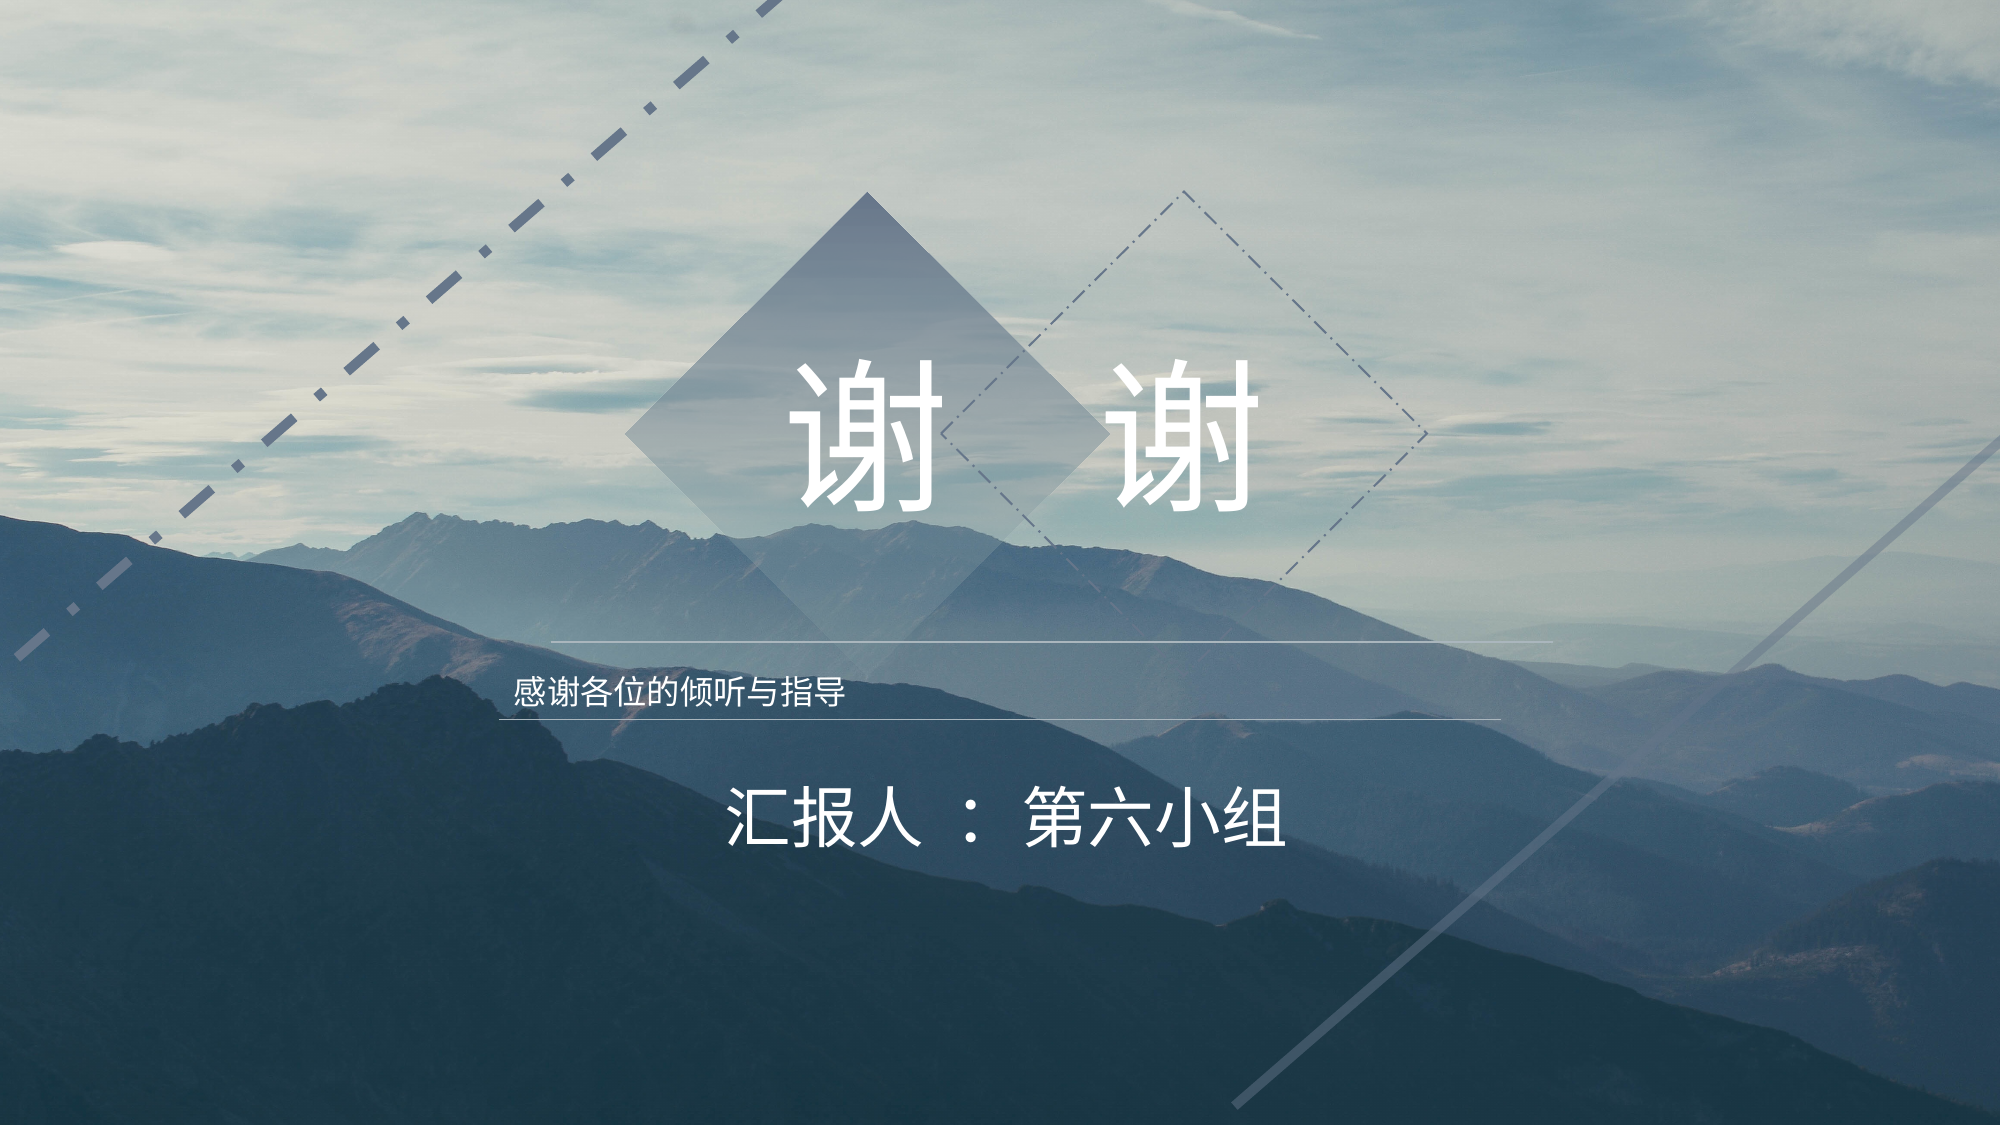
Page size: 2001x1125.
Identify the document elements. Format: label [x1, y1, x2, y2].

picture [789, 0, 2000, 641]
picture [0, 643, 2000, 1125]
text_box [1234, 418, 2000, 1107]
text_box [0, 0, 789, 676]
